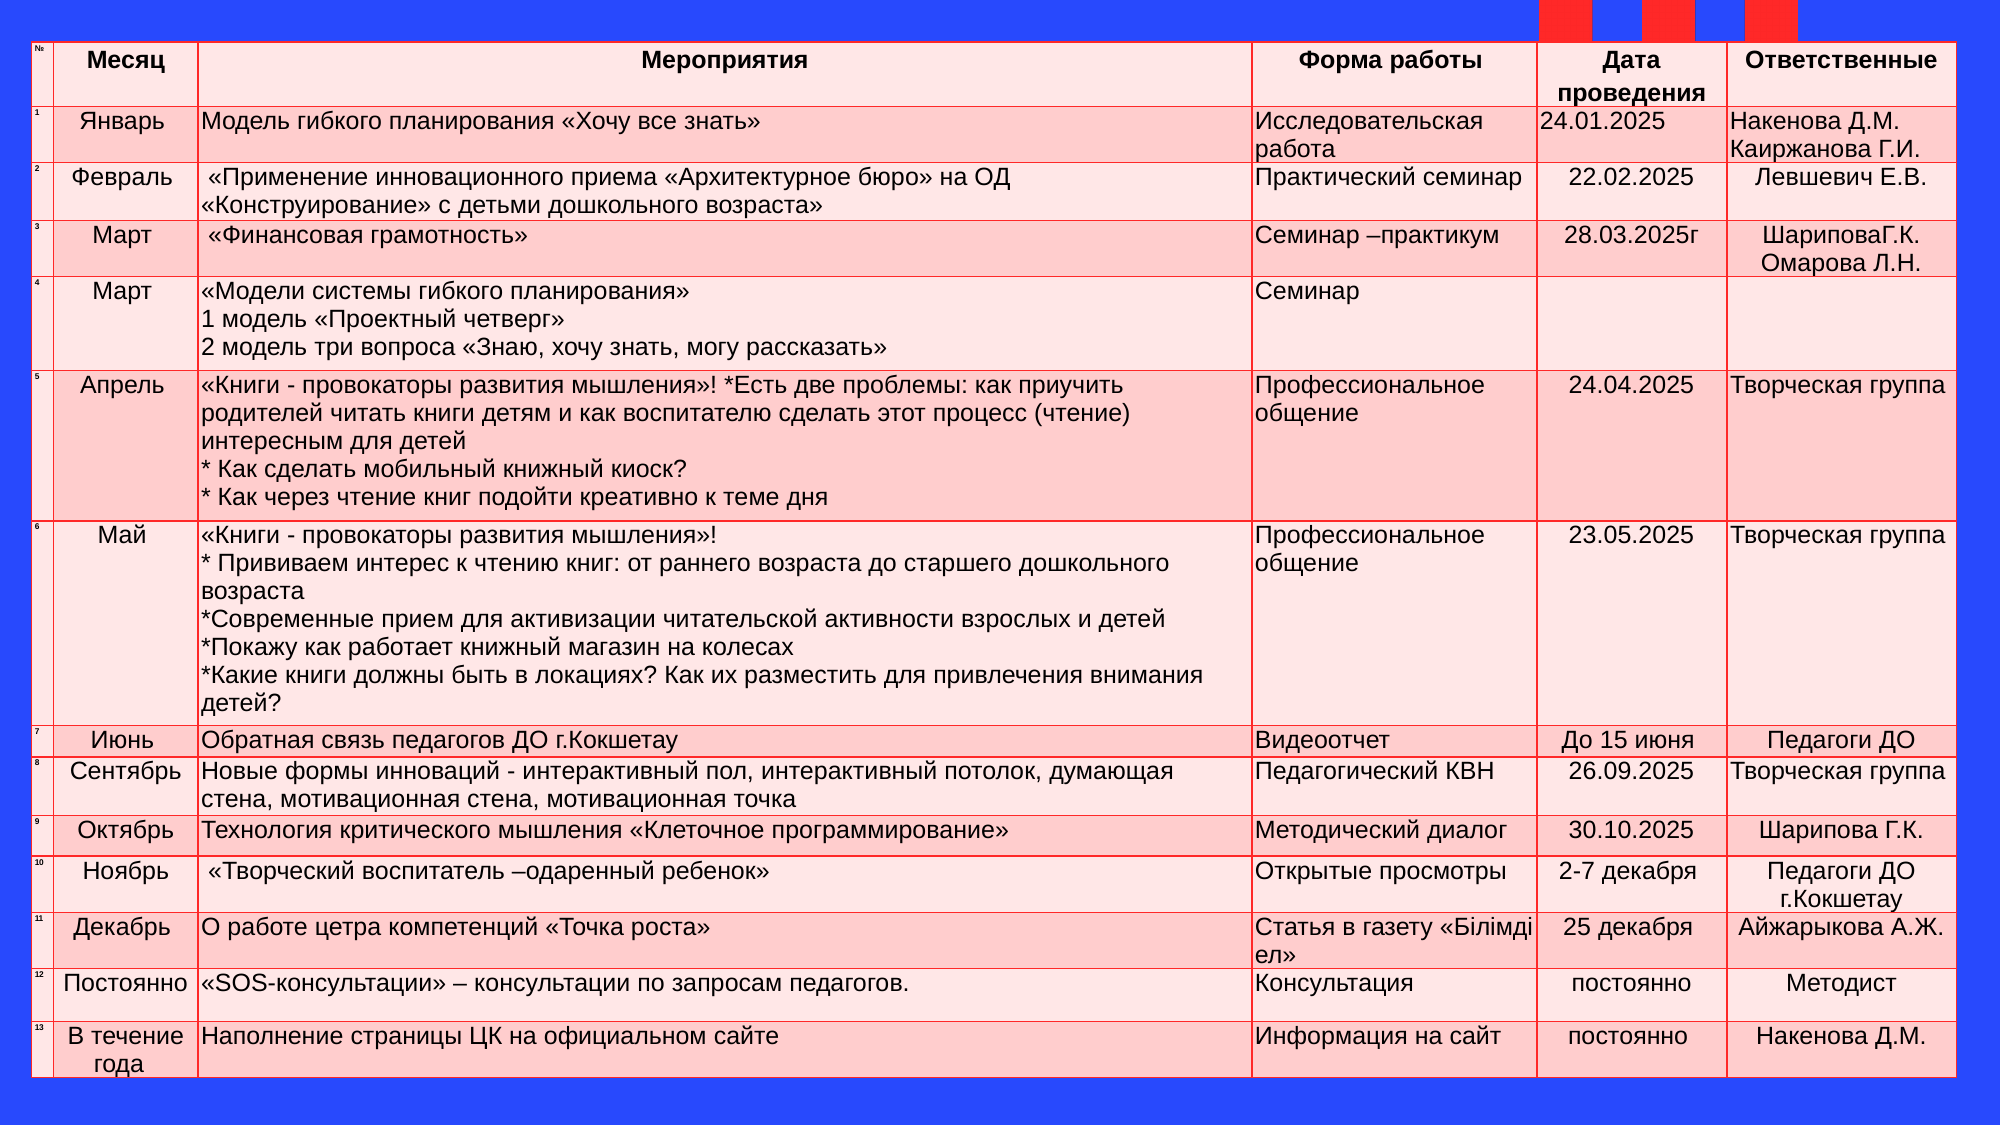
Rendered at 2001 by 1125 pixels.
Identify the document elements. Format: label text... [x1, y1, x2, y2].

table_cell постоянно [1538, 969, 1726, 1021]
table_cell До 15 июня [1538, 726, 1726, 756]
table_cell 25 декабря [1538, 913, 1726, 968]
table_cell 2-7 декабря [1538, 857, 1726, 912]
table_cell О работе цетра компетенций «Точка роста» [199, 913, 1251, 968]
table_cell Методический диалог [1253, 816, 1536, 855]
table_header Месяц [54, 43, 197, 106]
table_cell 26.09.2025 [1538, 758, 1726, 815]
table_header Форма работы [1253, 43, 1536, 106]
table_cell «Книги - провокаторы развития мышления»! * Прививаем интерес к чтению книг: от раннего возраста до старшего дошкольного возраста *Современные прием для активизации читательской активности взрослых и детей *Покажу как работает книжный магазин на колесах *Какие книги должны быть в локациях? Как их разместить для привлечения внимания детей? [199, 522, 1251, 725]
table_cell Апрель [54, 371, 197, 520]
table_cell Март [54, 221, 197, 276]
table_header Дата проведения [1538, 43, 1726, 106]
table_cell Творческая группа [1728, 522, 1956, 725]
table_cell Технология критического мышления «Клеточное программирование» [199, 816, 1251, 855]
table_cell 4 [32, 277, 53, 370]
table_cell 9 [32, 816, 53, 855]
table_cell 24.04.2025 [1538, 371, 1726, 520]
table_cell 13 [32, 1022, 53, 1077]
table_cell 2 [32, 163, 53, 220]
table_cell «Творческий воспитатель –одаренный ребенок» [199, 857, 1251, 912]
table_cell Наполнение страницы ЦК на официальном сайте [199, 1022, 1251, 1077]
table_header № [32, 43, 53, 106]
table_cell В течение года [54, 1022, 197, 1077]
table_cell 30.10.2025 [1538, 816, 1726, 855]
table_cell Февраль [54, 163, 197, 220]
table_cell Педагоги ДО [1728, 726, 1956, 756]
table_cell Накенова Д.М. [1728, 1022, 1956, 1077]
table_cell Айжарыкова А.Ж. [1728, 913, 1956, 968]
table_cell «Применение инновационного приема «Архитектурное бюро» нa ОД «Конструирование» c детьми дошкольного возраста» [199, 163, 1251, 220]
table_cell 6 [32, 522, 53, 725]
table_cell Новые формы инноваций - интерактивный пол, интерактивный потолок, думающая стена, мотивационная стена, мотивационная точка [199, 758, 1251, 815]
table_cell Статья в газету «Білімді ел» [1253, 913, 1536, 968]
table_cell Накенова Д.М. Каиржанова Г.И. [1728, 107, 1956, 162]
table_cell 7 [32, 726, 53, 756]
table_cell Информация на сайт [1253, 1022, 1536, 1077]
table_cell Творческая группа [1728, 371, 1956, 520]
table_cell Июнь [54, 726, 197, 756]
table_header Мероприятия [199, 43, 1251, 106]
table_cell Практический семинар [1253, 163, 1536, 220]
table_cell постоянно [1538, 1022, 1726, 1077]
table_cell Педагогический КВН [1253, 758, 1536, 815]
table_cell Видеоотчет [1253, 726, 1536, 756]
table_cell 11 [32, 913, 53, 968]
table_cell Исследовательская работа [1253, 107, 1536, 162]
table_cell Семинар –практикум [1253, 221, 1536, 276]
table_cell «Книги - провокаторы развития мышления»! *Есть две проблемы: как приучить родителей читать книги детям и как воспитателю сделать этот процесс (чтение) интересным для детей * Как сделать мобильный книжный киоск? * Как через чтение книг подойти креативно к теме дня [199, 371, 1251, 520]
table_cell Обратная связь педагогов ДО г.Кокшетау [199, 726, 1251, 756]
table_cell Профессиональное общение [1253, 371, 1536, 520]
table_cell ШариповаГ.К. Омарова Л.Н. [1728, 221, 1956, 276]
table_cell [1728, 277, 1956, 370]
table_cell «SOS-консультации» – консультации по запросам педагогов. [199, 969, 1251, 1021]
table_cell 12 [32, 969, 53, 1021]
table_cell Творческая группа [1728, 758, 1956, 815]
table_cell 3 [32, 221, 53, 276]
picture [1539, 0, 1798, 41]
table_cell Март [54, 277, 197, 370]
table_cell 22.02.2025 [1538, 163, 1726, 220]
table_cell Семинар [1253, 277, 1536, 370]
table_cell Открытые просмотры [1253, 857, 1536, 912]
table_cell Январь [54, 107, 197, 162]
table_cell 1 [32, 107, 53, 162]
table_header Ответственные [1728, 43, 1956, 106]
table_cell Консультация [1253, 969, 1536, 1021]
table_cell Май [54, 522, 197, 725]
table_cell Декабрь [54, 913, 197, 968]
table_cell [1538, 277, 1726, 370]
table_cell Левшевич Е.В. [1728, 163, 1956, 220]
table_cell Профессиональное общение [1253, 522, 1536, 725]
table_cell Модель гибкого планирования «Хочу все знать» [199, 107, 1251, 162]
table_cell Шарипова Г.К. [1728, 816, 1956, 855]
table_cell «Финансовая грамотность» [199, 221, 1251, 276]
table_cell Постоянно [54, 969, 197, 1021]
table_cell 10 [32, 857, 53, 912]
table_cell 23.05.2025 [1538, 522, 1726, 725]
table_cell Методист [1728, 969, 1956, 1021]
table_cell 8 [32, 758, 53, 815]
table_cell «Модели системы гибкого планирования» 1 модель «Проектный четверг» 2 модель три вопроса «Знаю, хочу знать, могу рассказать» [199, 277, 1251, 370]
table_cell Педагоги ДО г.Кокшетау [1728, 857, 1956, 912]
table_cell Ноябрь [54, 857, 197, 912]
table_cell 5 [32, 371, 53, 520]
table_cell Октябрь [54, 816, 197, 855]
table_cell 28.03.2025г [1538, 221, 1726, 276]
table_cell Сентябрь [54, 758, 197, 815]
table_cell 24.01.2025 [1538, 107, 1726, 162]
